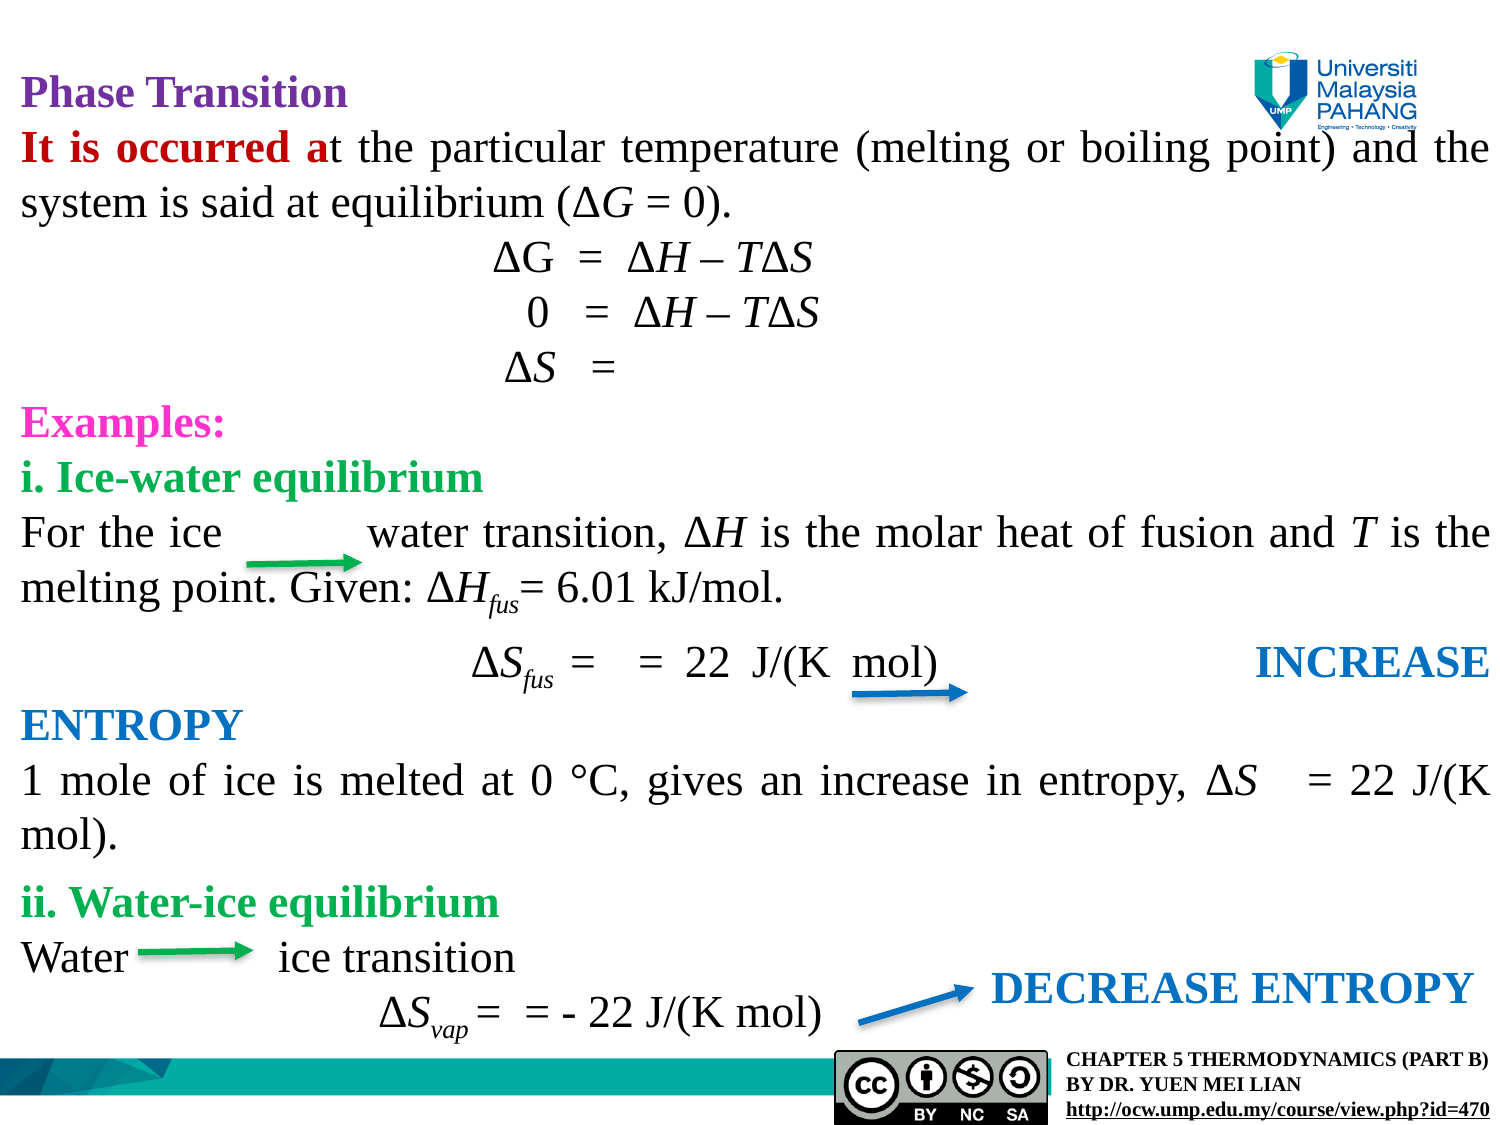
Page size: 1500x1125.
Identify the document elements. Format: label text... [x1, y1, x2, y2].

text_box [858, 987, 975, 1024]
picture [0, 0, 1500, 1125]
text_box DECREASE ENTROPY [976, 950, 1500, 1021]
